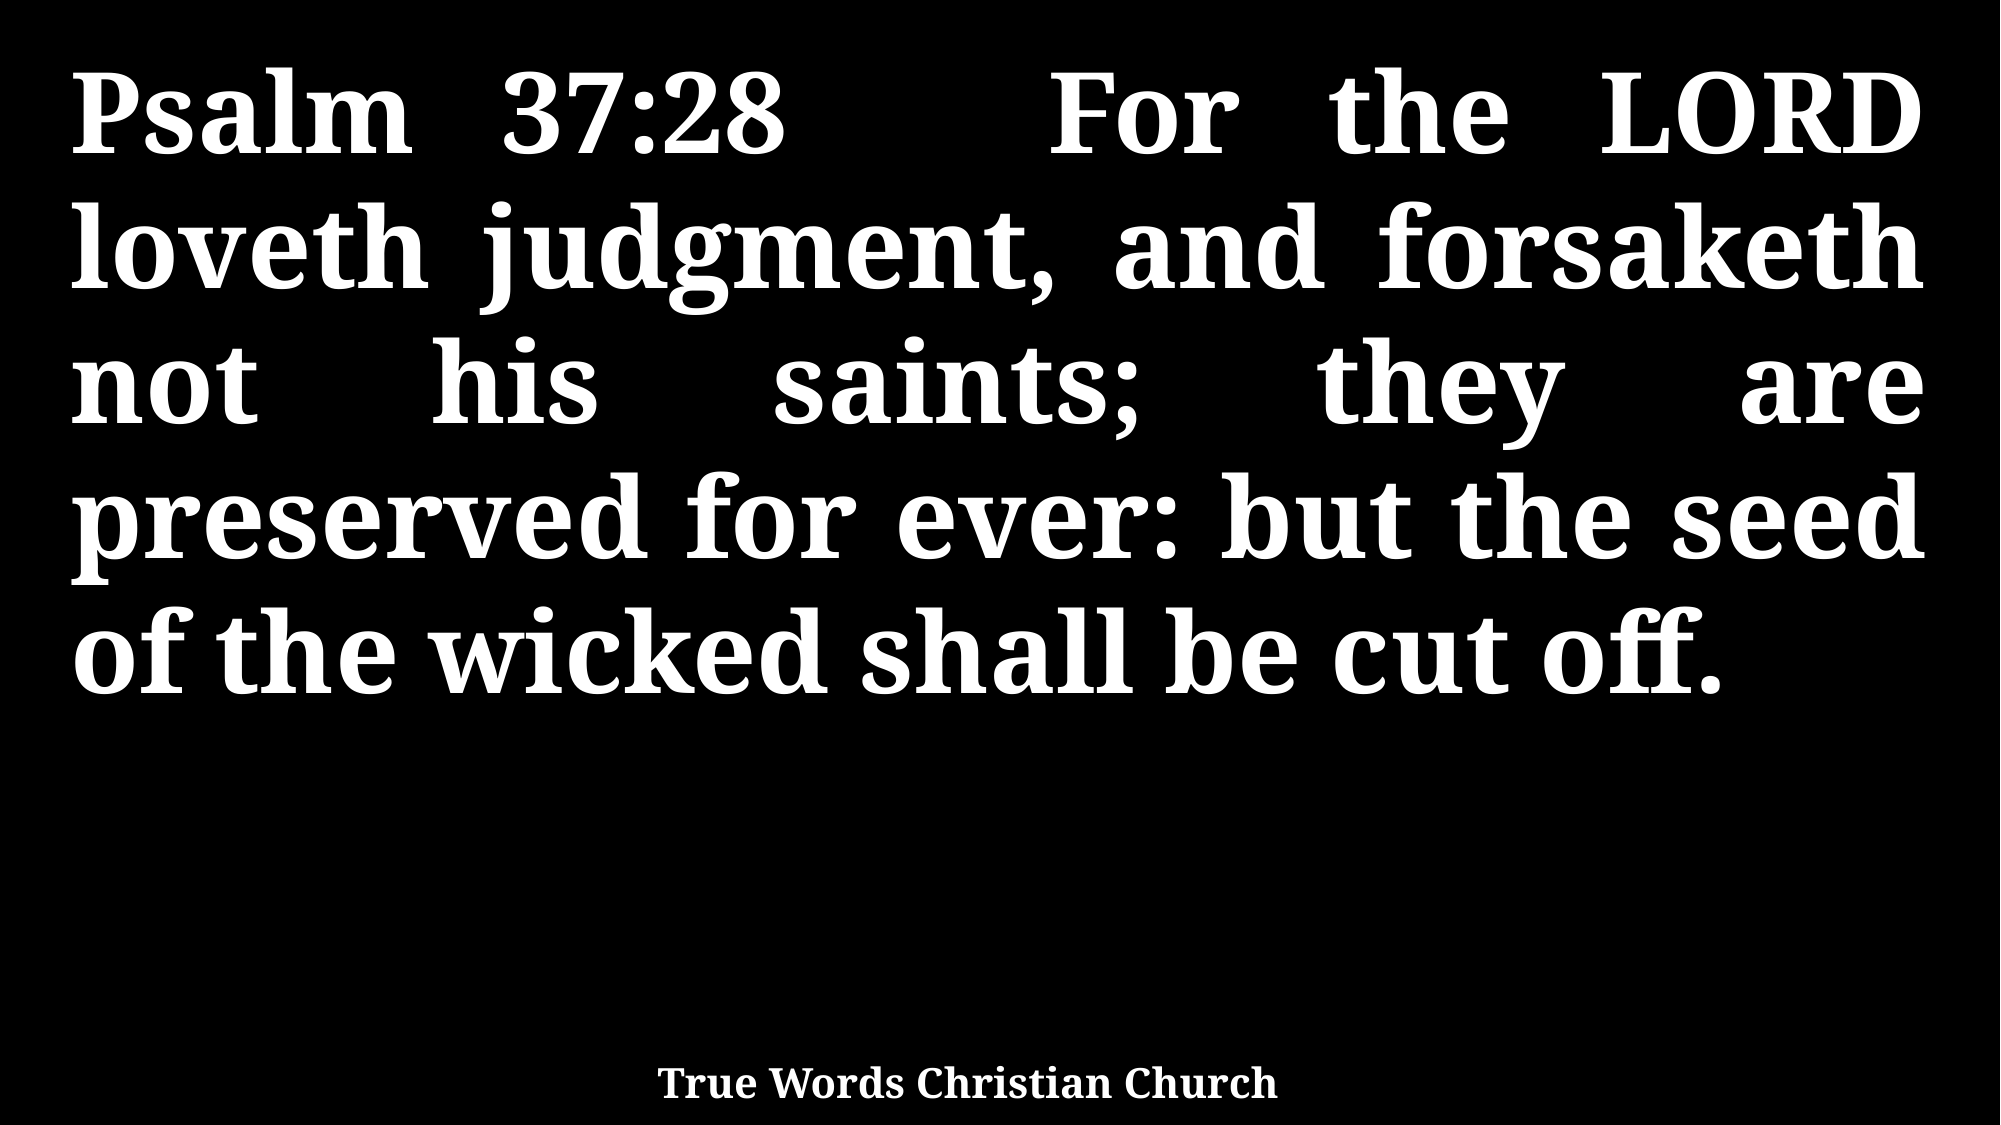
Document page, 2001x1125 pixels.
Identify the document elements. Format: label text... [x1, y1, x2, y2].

text_box Psalm 37:28 For the LORD loveth judgment, and forsaketh not his saints; they are preserved for ever: but the seed of the wicked shall be cut off. [55, 33, 1944, 724]
text_box True Words Christian Church [642, 1049, 1294, 1114]
